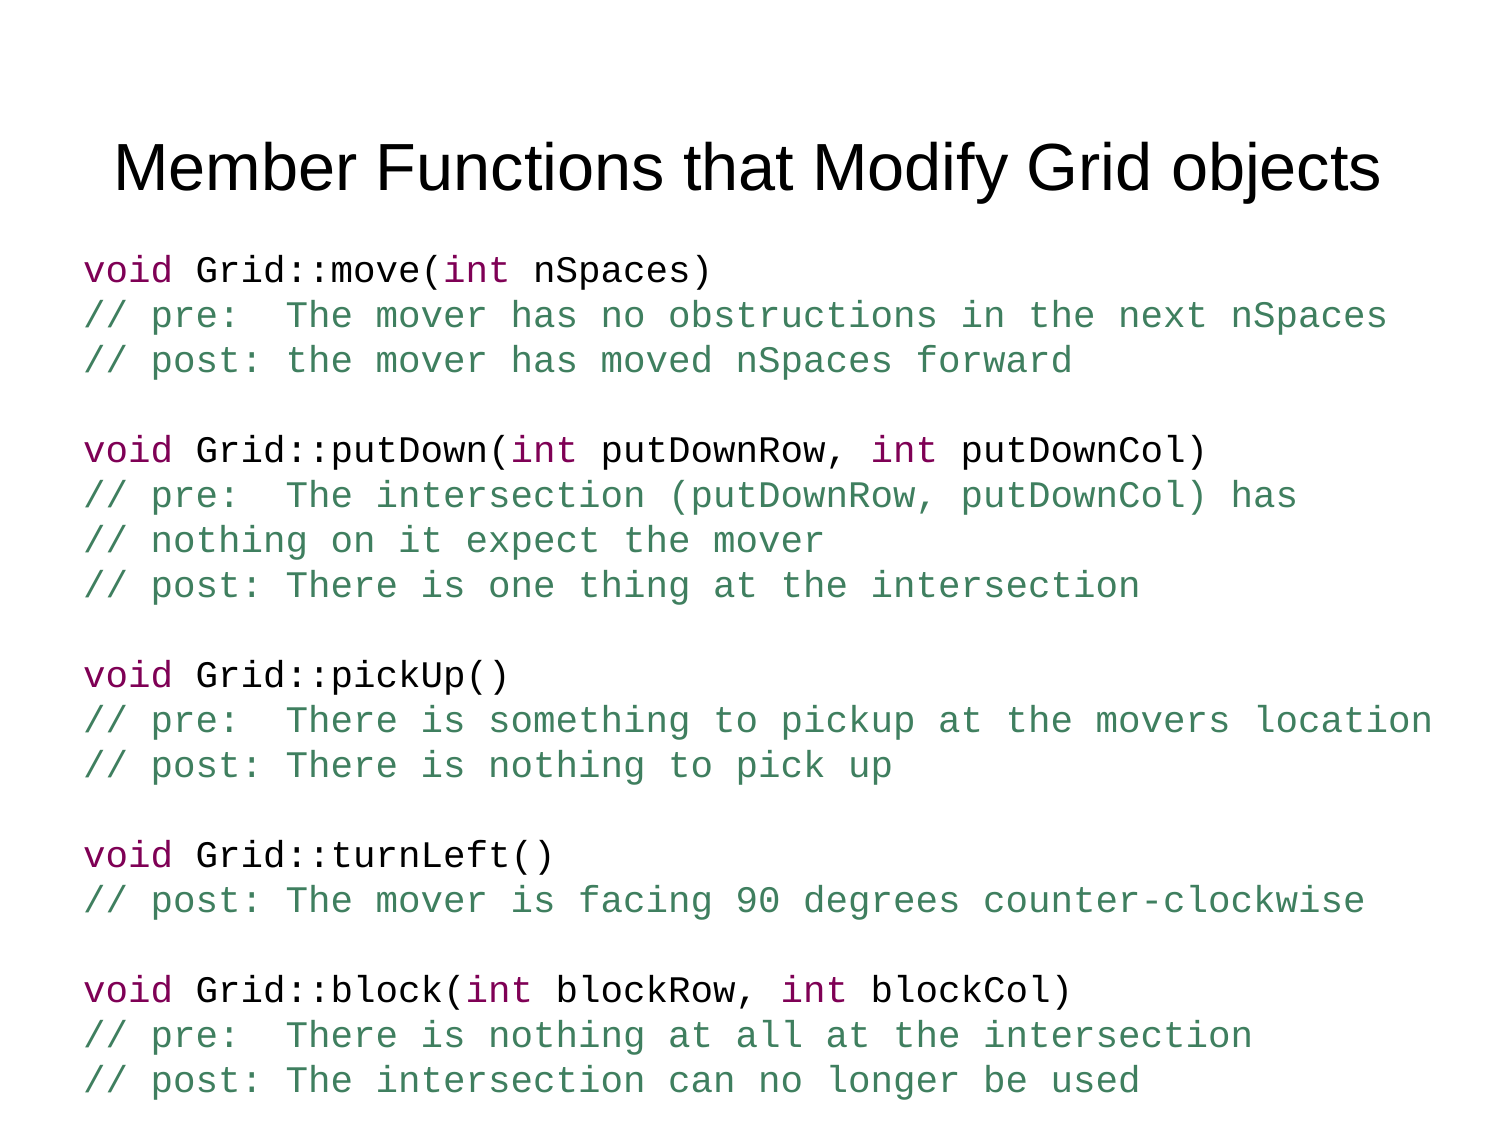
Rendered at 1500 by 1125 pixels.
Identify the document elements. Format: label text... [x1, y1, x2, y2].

text_box [112, 1038, 425, 1100]
list void Grid::move(int nSpaces) // pre: The mover has no obstructions in the next nSpaces // post: the mover has moved nSpaces forward void Grid::putDown(int putDownRow, int putDownCol) // pre: The intersection (putDownRow, putDownCol) has // nothing on it expect the mover // post: There is one thing at the intersection void Grid::pickUp() // pre: There is something to pickup at the movers location // post: There is nothing to pick up void Grid::turnLeft() // post: The mover is facing 90 degrees counter-clockwise void Grid::block(int blockRow, int blockCol) // pre: There is nothing at all at the intersection // post: The intersection can no longer be used [50, 237, 1475, 1038]
text_box [512, 1038, 988, 1100]
title Member Functions that Modify Grid objects [62, 59, 1435, 237]
